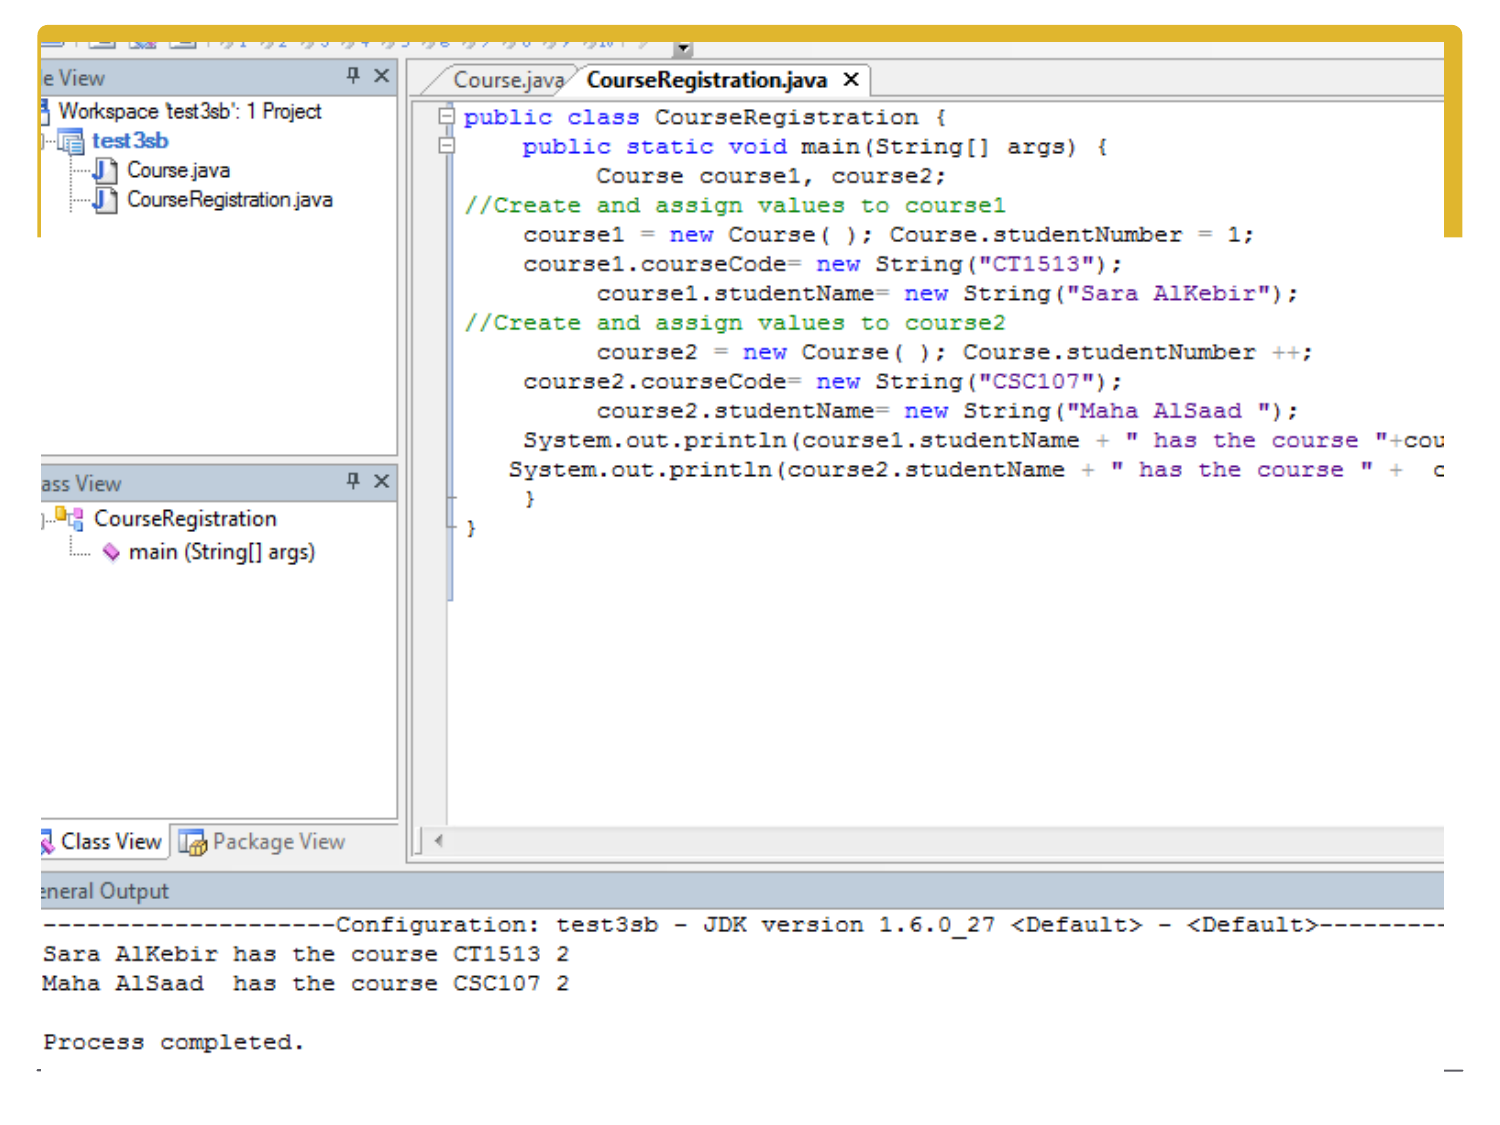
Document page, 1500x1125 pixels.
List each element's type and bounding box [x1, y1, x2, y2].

picture [41, 42, 1444, 1077]
